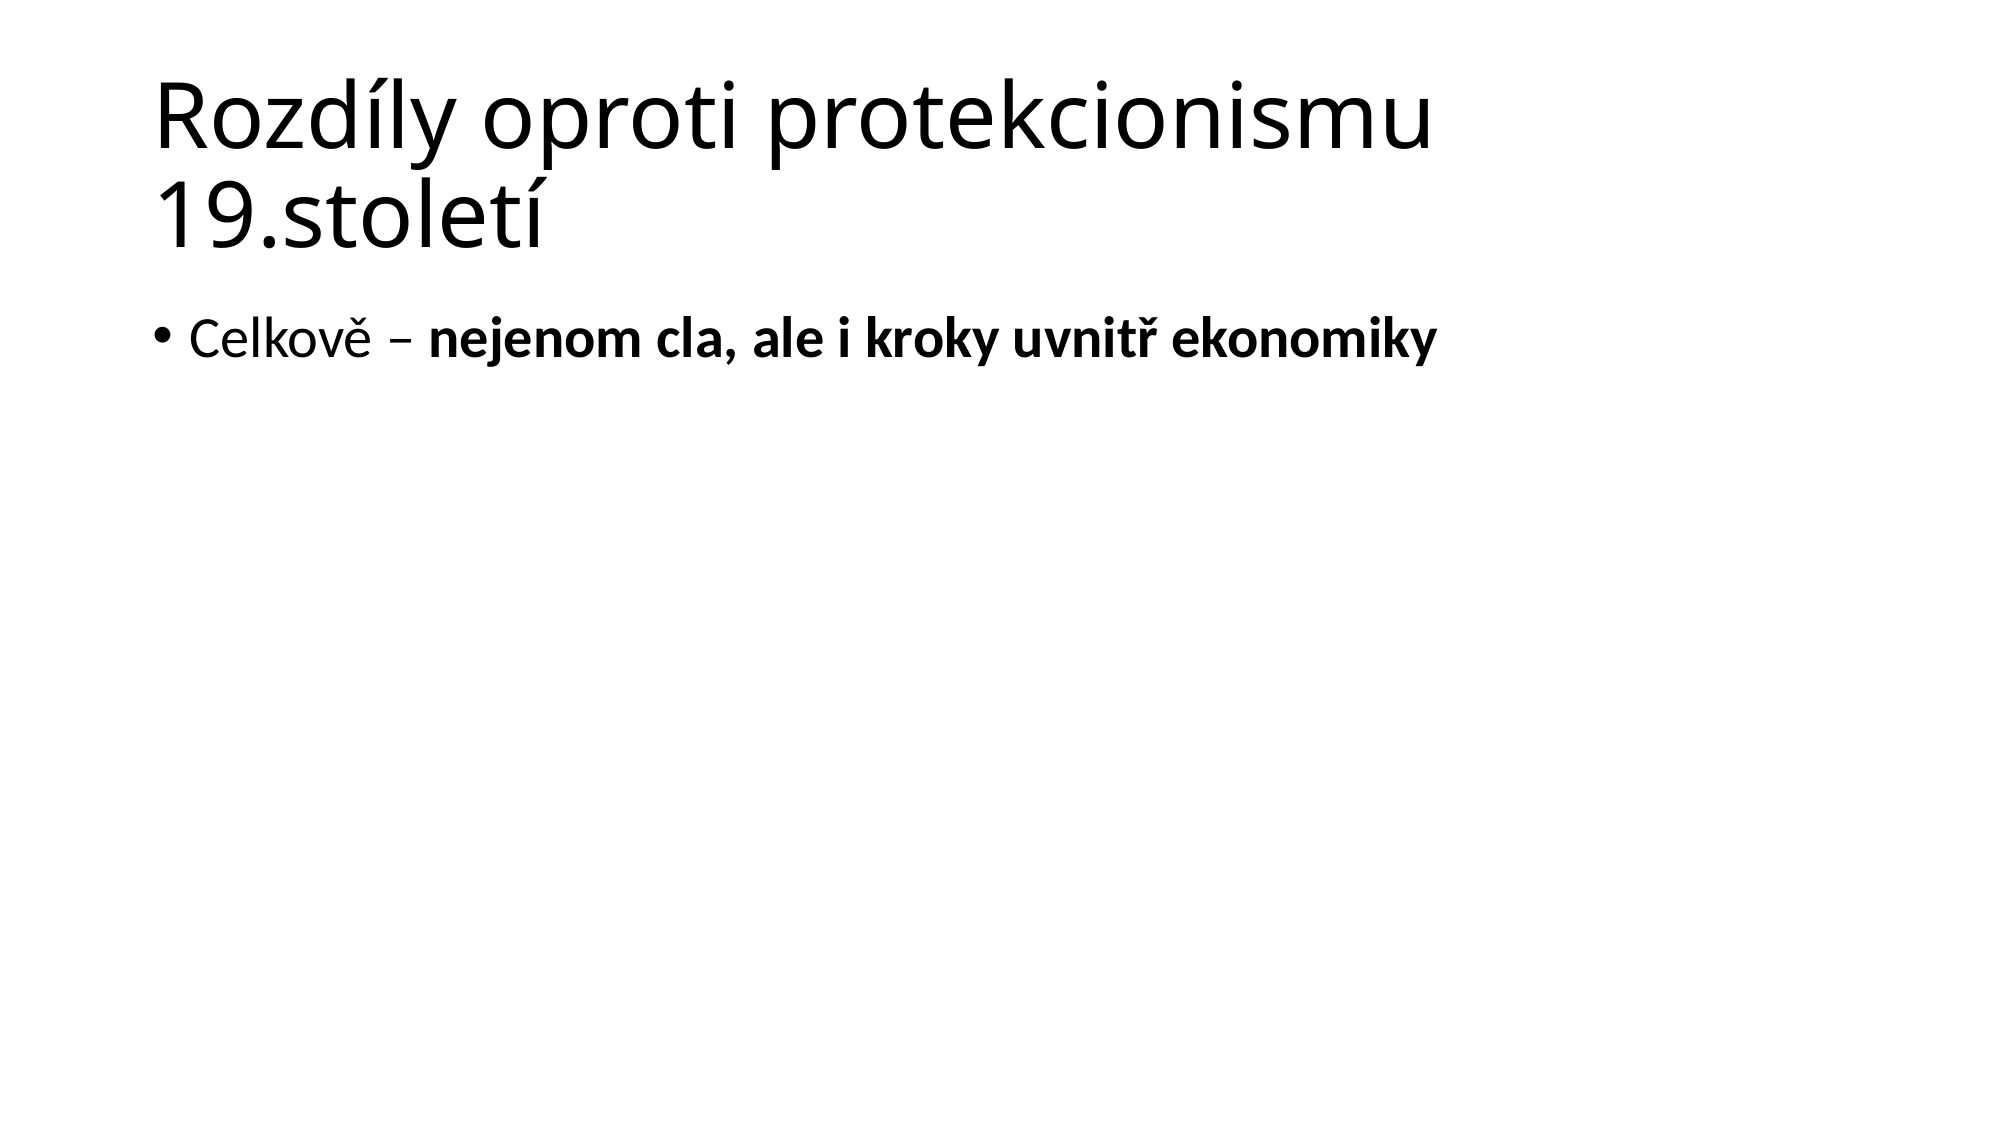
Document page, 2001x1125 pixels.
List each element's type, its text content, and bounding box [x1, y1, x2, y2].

list Celkově – nejenom cla, ale i kroky uvnitř ekonomiky [137, 299, 1863, 1014]
title Rozdíly oproti protekcionismu 19.století [137, 59, 1863, 278]
